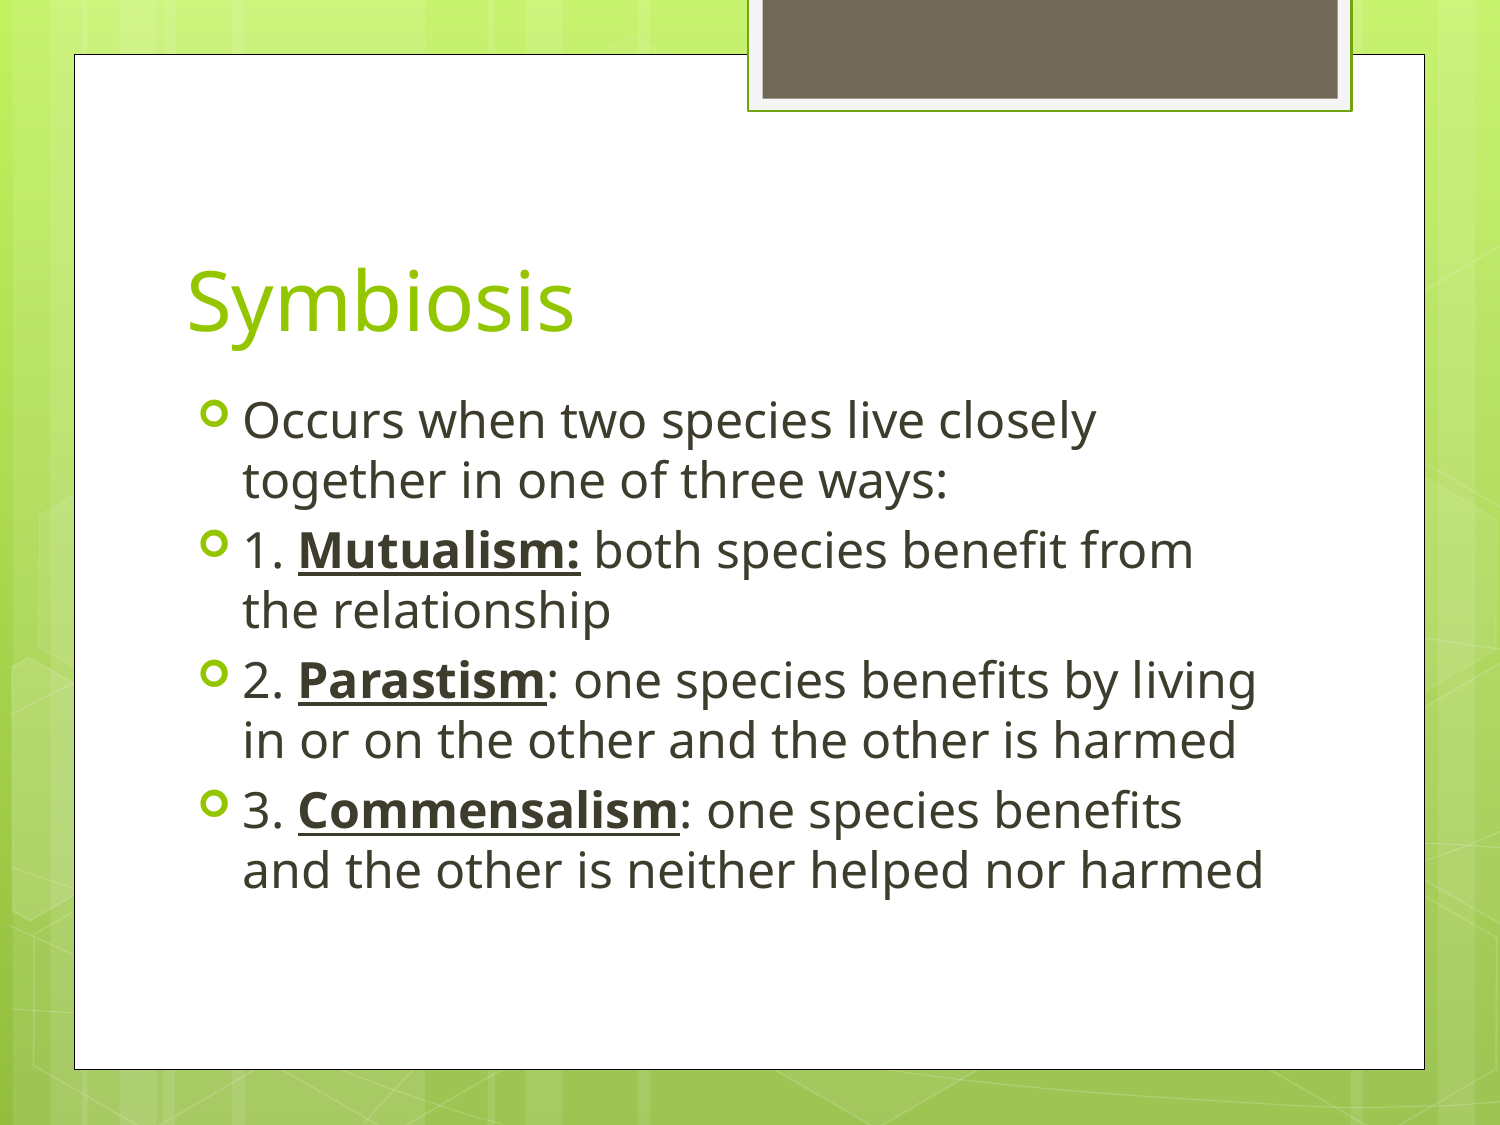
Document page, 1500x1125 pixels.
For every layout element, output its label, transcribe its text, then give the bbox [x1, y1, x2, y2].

list Occurs when two species live closely together in one of three ways: 1. Mutualism: both species benefit from the relationship 2. Parastism: one species benefits by living in or on the other and the other is harmed 3. Commensalism: one species benefits and the other is neither helped nor harmed [171, 381, 1283, 957]
title Symbiosis [171, 168, 1324, 357]
